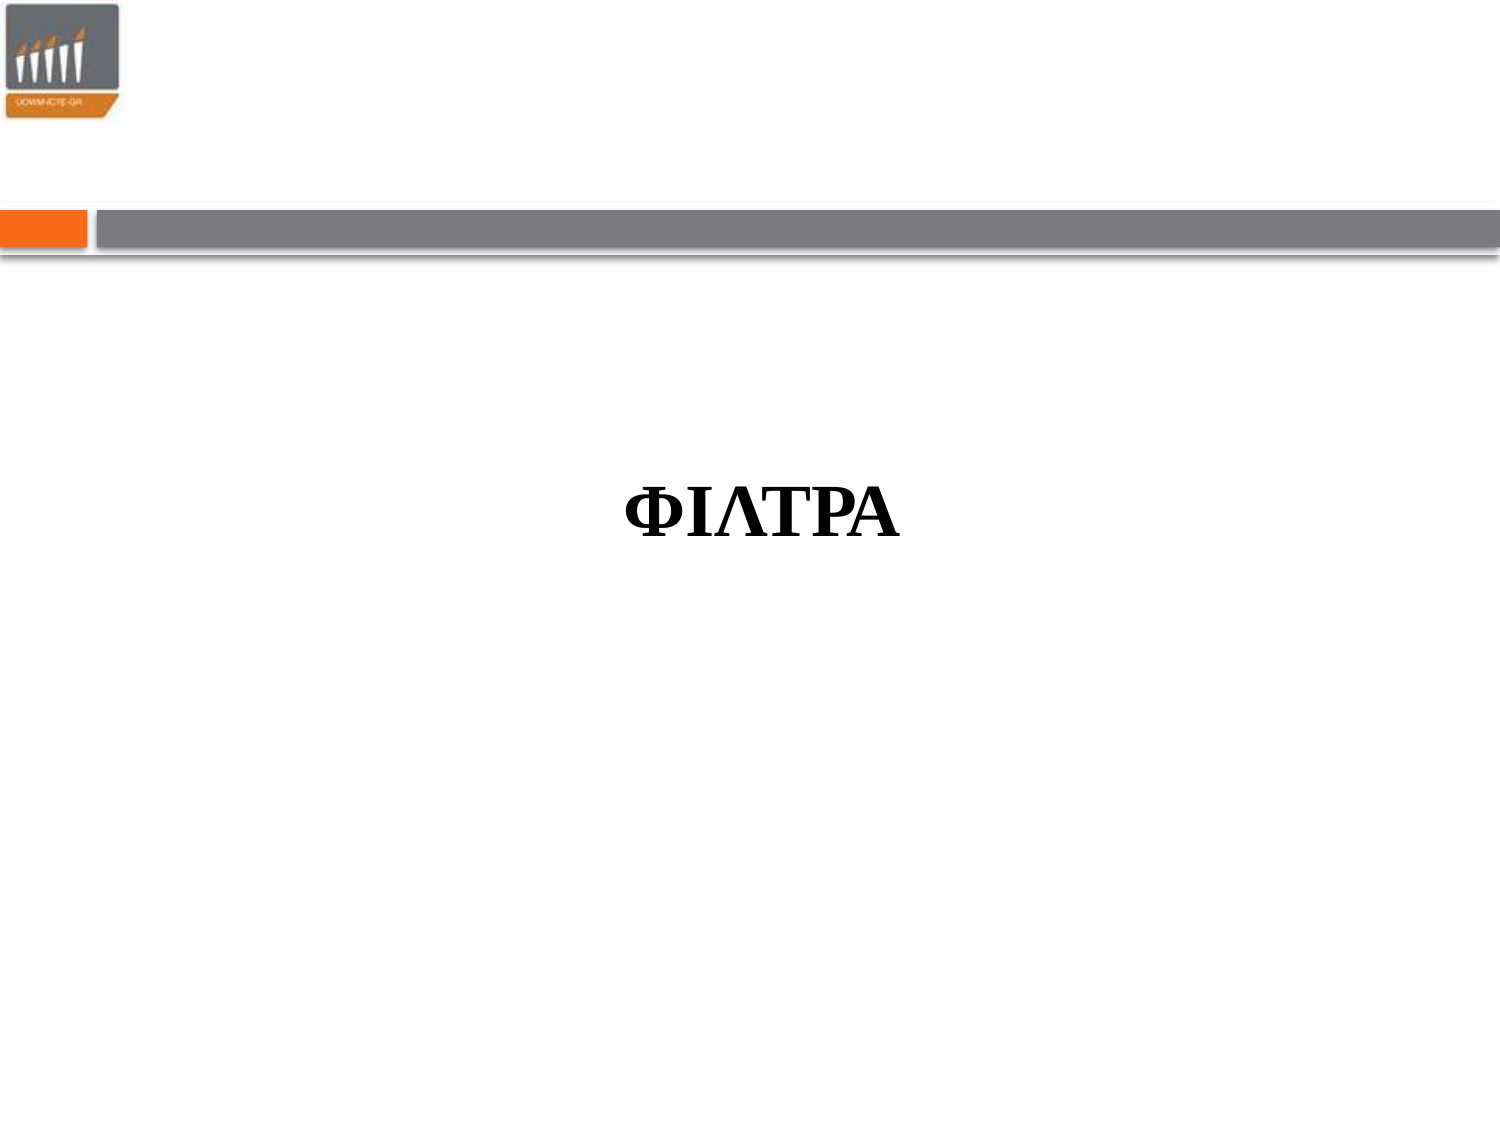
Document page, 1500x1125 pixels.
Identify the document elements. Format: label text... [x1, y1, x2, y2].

text_box ΦΙΛΤΡΑ [623, 467, 901, 559]
picture [0, 0, 125, 124]
